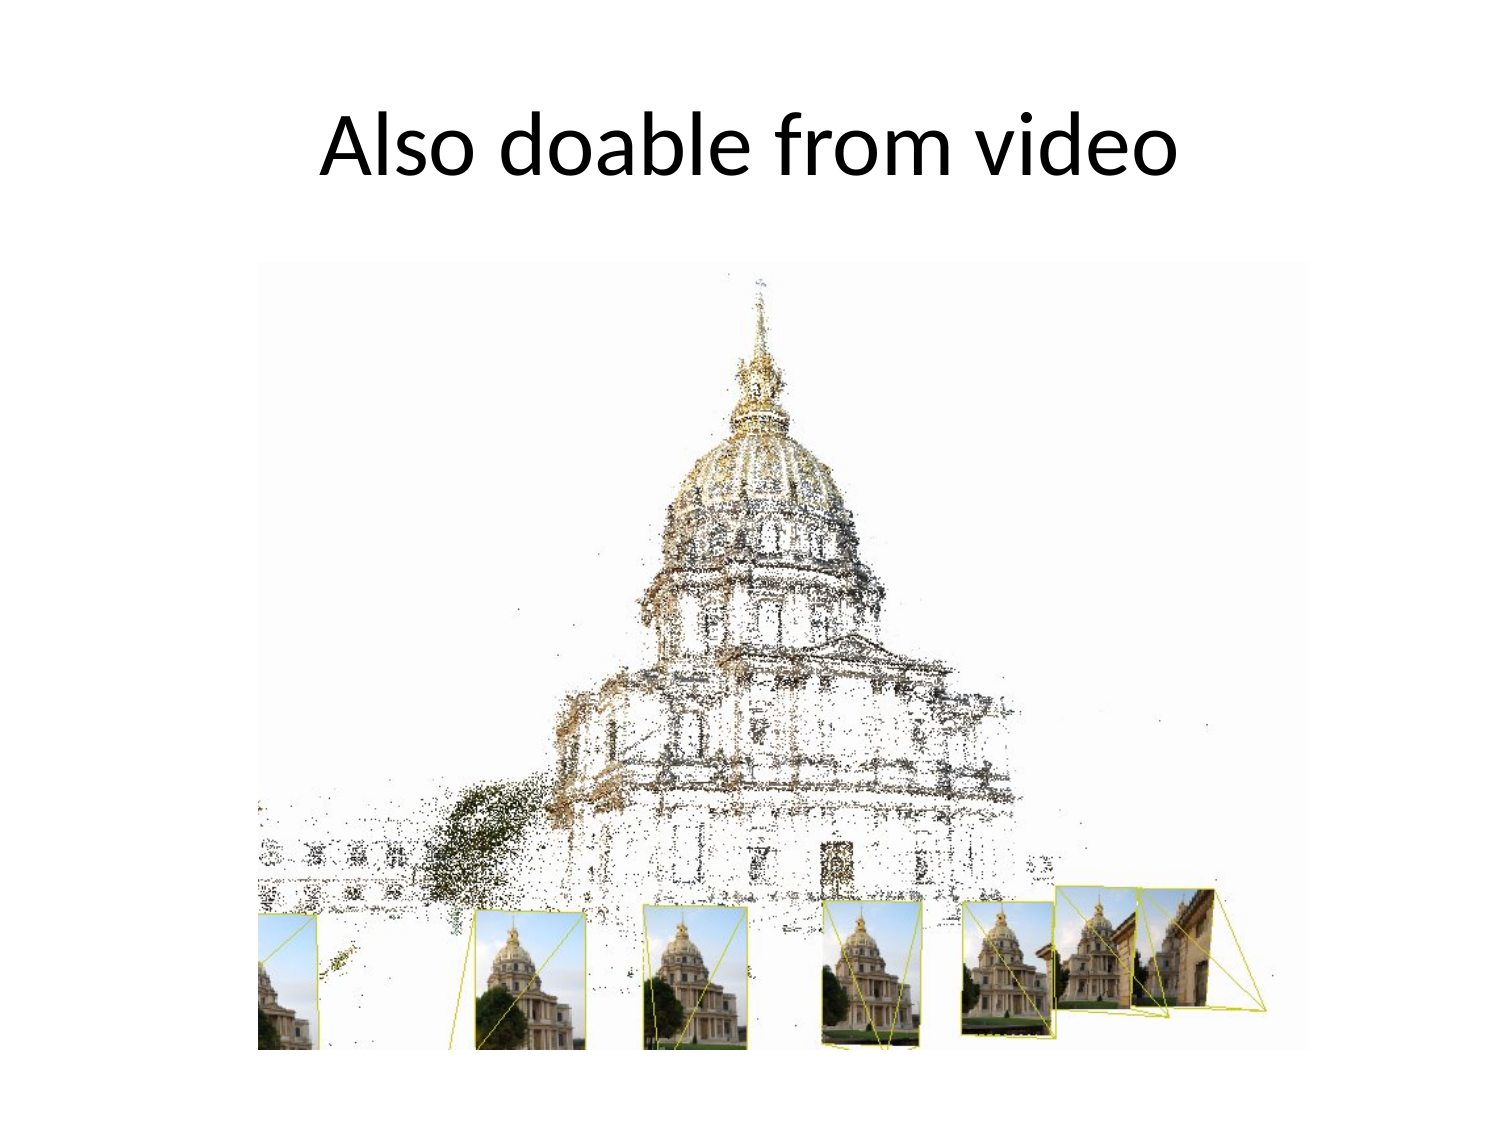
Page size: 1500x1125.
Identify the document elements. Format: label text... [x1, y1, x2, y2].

picture [258, 262, 1309, 1051]
title Also doable from video [75, 45, 1425, 233]
